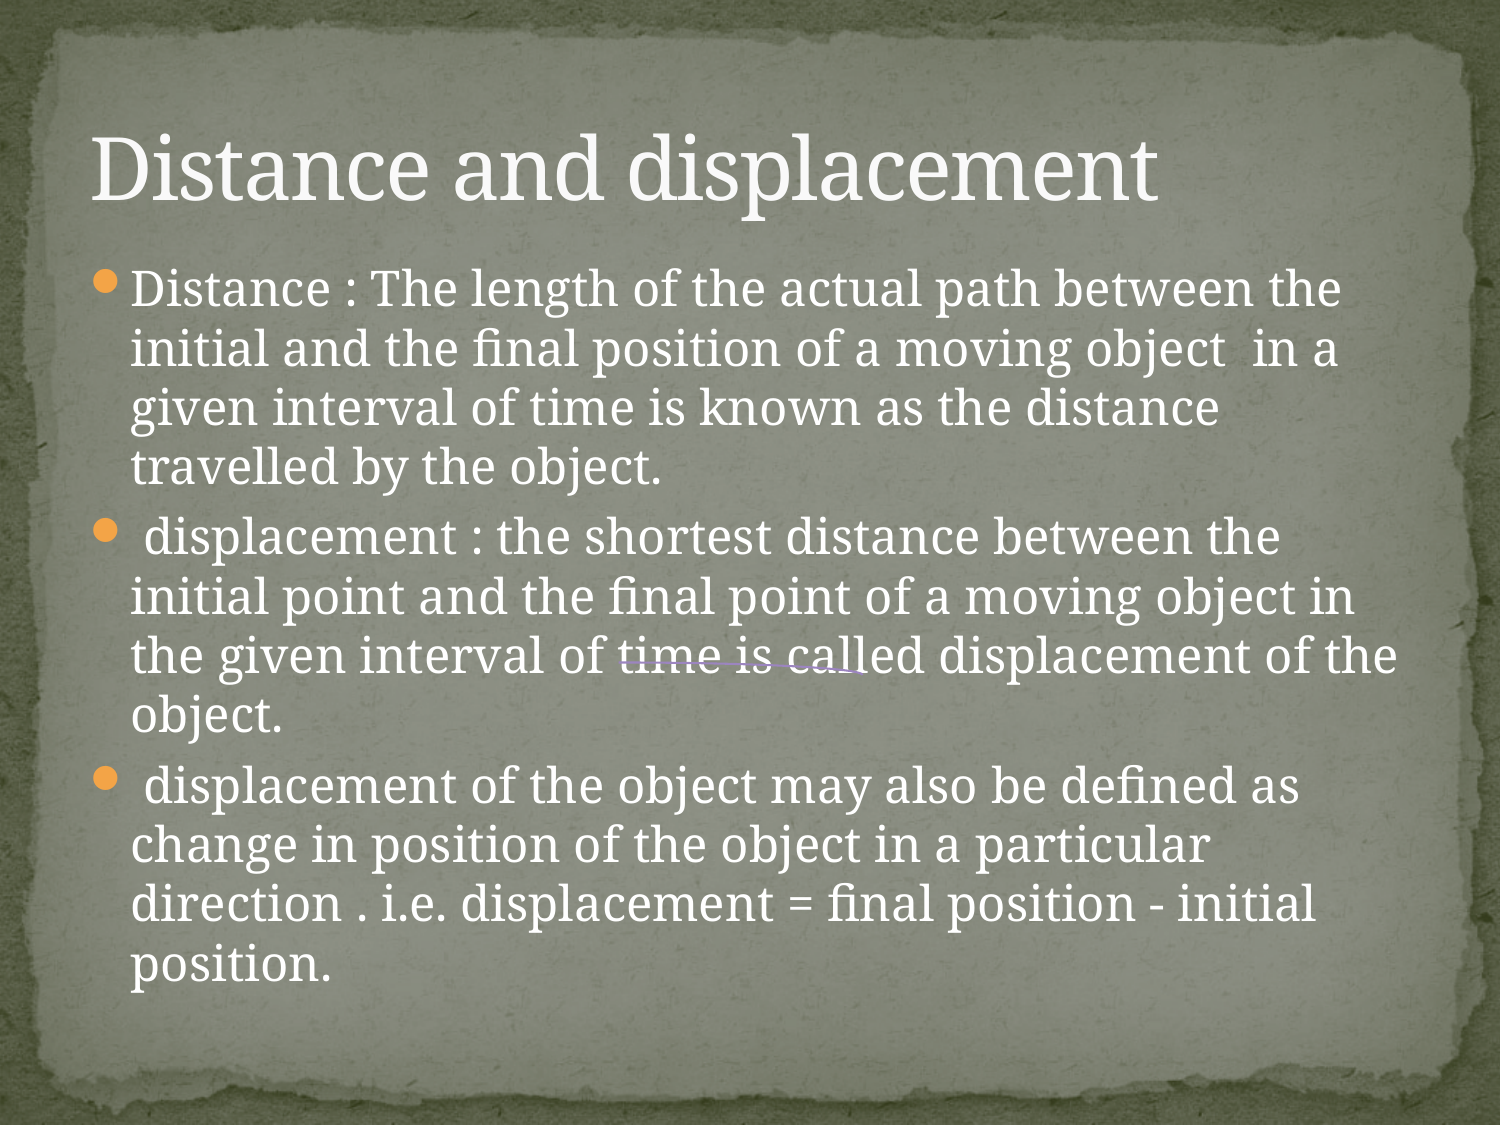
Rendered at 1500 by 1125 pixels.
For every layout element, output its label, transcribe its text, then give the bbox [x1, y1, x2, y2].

text_box [618, 661, 864, 676]
list Distance : The length of the actual path between the initial and the final position of a moving object in a given interval of time is known as the distance travelled by the object. displacement : the shortest distance between the initial point and the final point of a moving object in the given interval of time is called displacement of the object. displacement of the object may also be defined as change in position of the object in a particular direction . i.e. displacement = final position - initial position. [75, 249, 1425, 1000]
title Distance and displacement [74, 24, 1425, 225]
